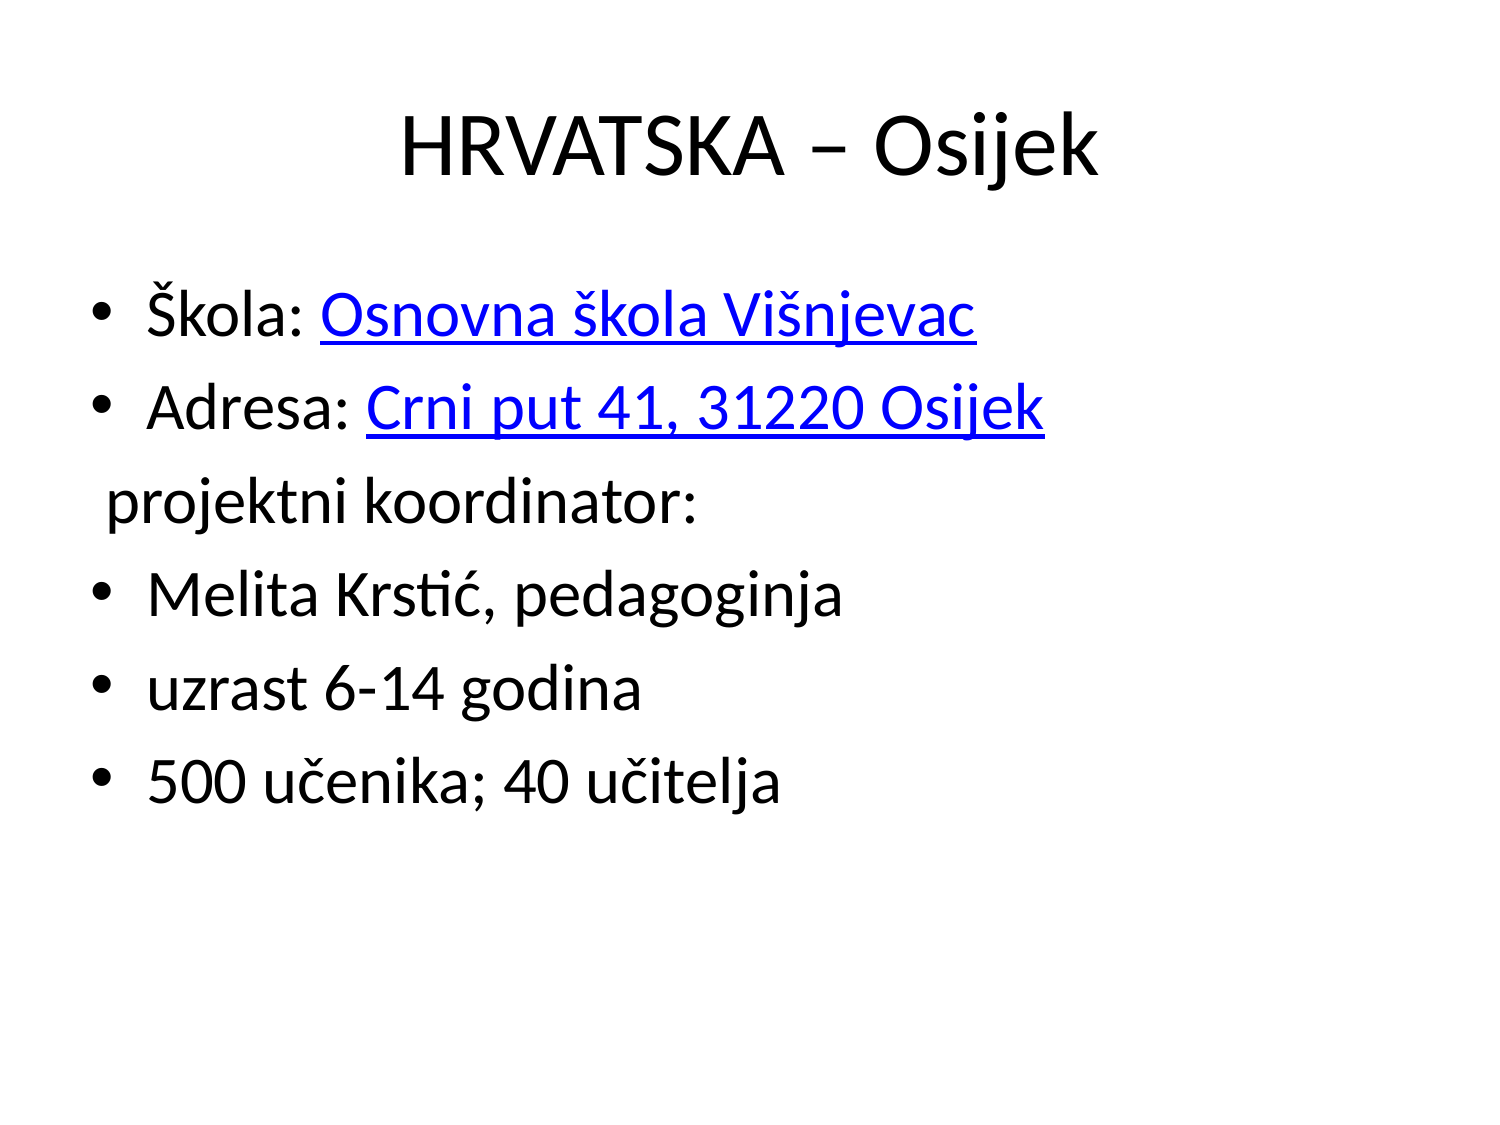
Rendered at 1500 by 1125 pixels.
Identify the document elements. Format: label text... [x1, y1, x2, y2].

title HRVATSKA – Osijek [74, 44, 1426, 233]
list Škola: Osnovna škola Višnjevac Adresa: Crni put 41, 31220 Osijek projektni koordinator: Melita Krstić, pedagoginja uzrast 6-14 godina 500 učenika; 40 učitelja [74, 262, 1426, 1006]
